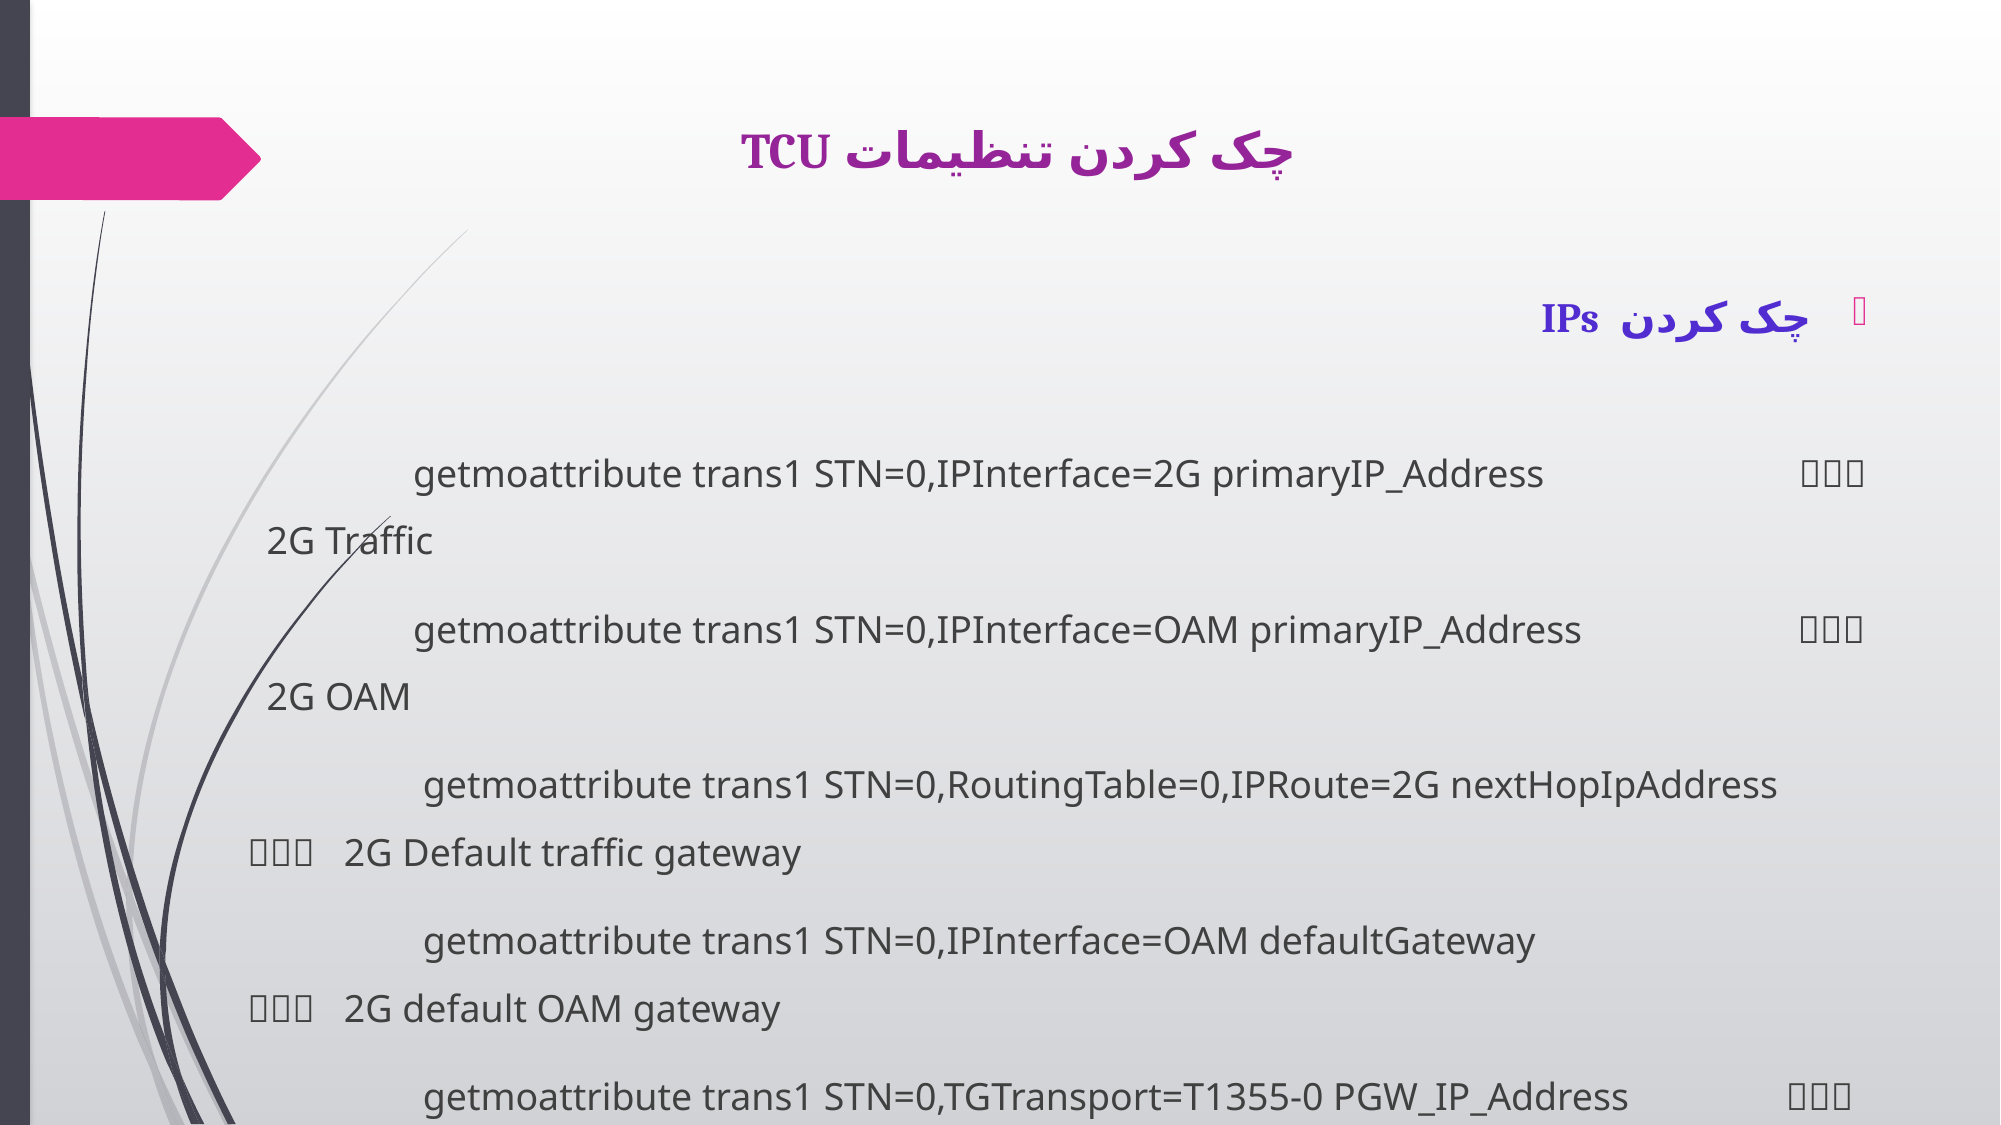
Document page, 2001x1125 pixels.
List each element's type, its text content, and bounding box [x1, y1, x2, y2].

list چک کردن IPs getmoattribute trans1 STN=0,IPInterface=2G primaryIP_Address  2G Traffic getmoattribute trans1 STN=0,IPInterface=OAM primaryIP_Address  2G OAM getmoattribute trans1 STN=0,RoutingTable=0,IPRoute=2G nextHopIpAddress  2G Default traffic gateway getmoattribute trans1 STN=0,IPInterface=OAM defaultGateway  2G default OAM gateway getmoattribute trans1 STN=0,TGTransport=T1355-0 PGW_IP_Address  PGW IP [232, 283, 1883, 926]
title چک کردن تنظیمات TCU [685, 110, 1312, 201]
